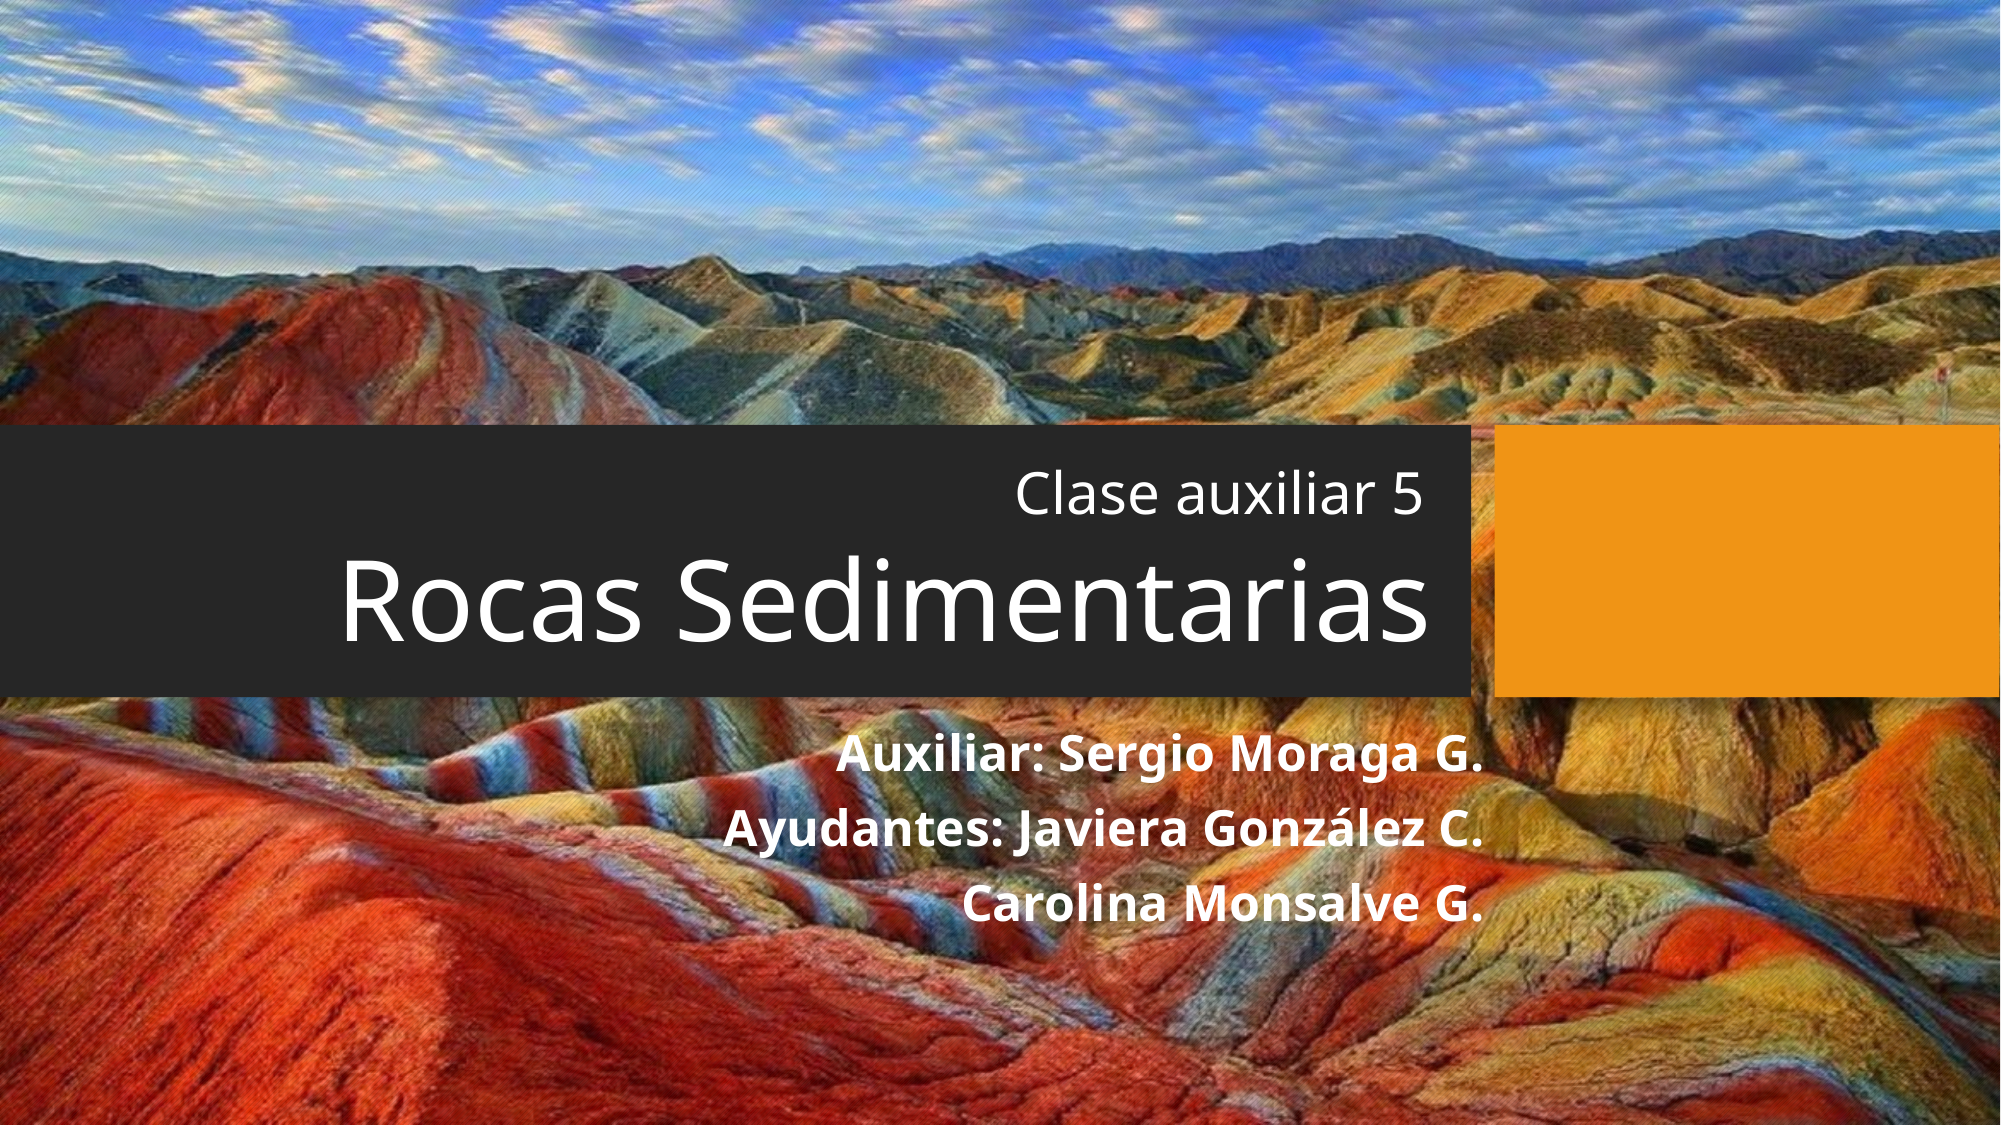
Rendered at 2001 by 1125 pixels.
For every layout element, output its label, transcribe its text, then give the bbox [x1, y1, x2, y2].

title Rocas Sedimentarias [111, 448, 1448, 674]
picture [0, 0, 2001, 1125]
text_box Clase auxiliar 5 [999, 448, 1730, 534]
subtitle Auxiliar: Sergio Moraga G. Ayudantes: Javiera González C. Carolina Monsalve G. [111, 720, 1500, 995]
